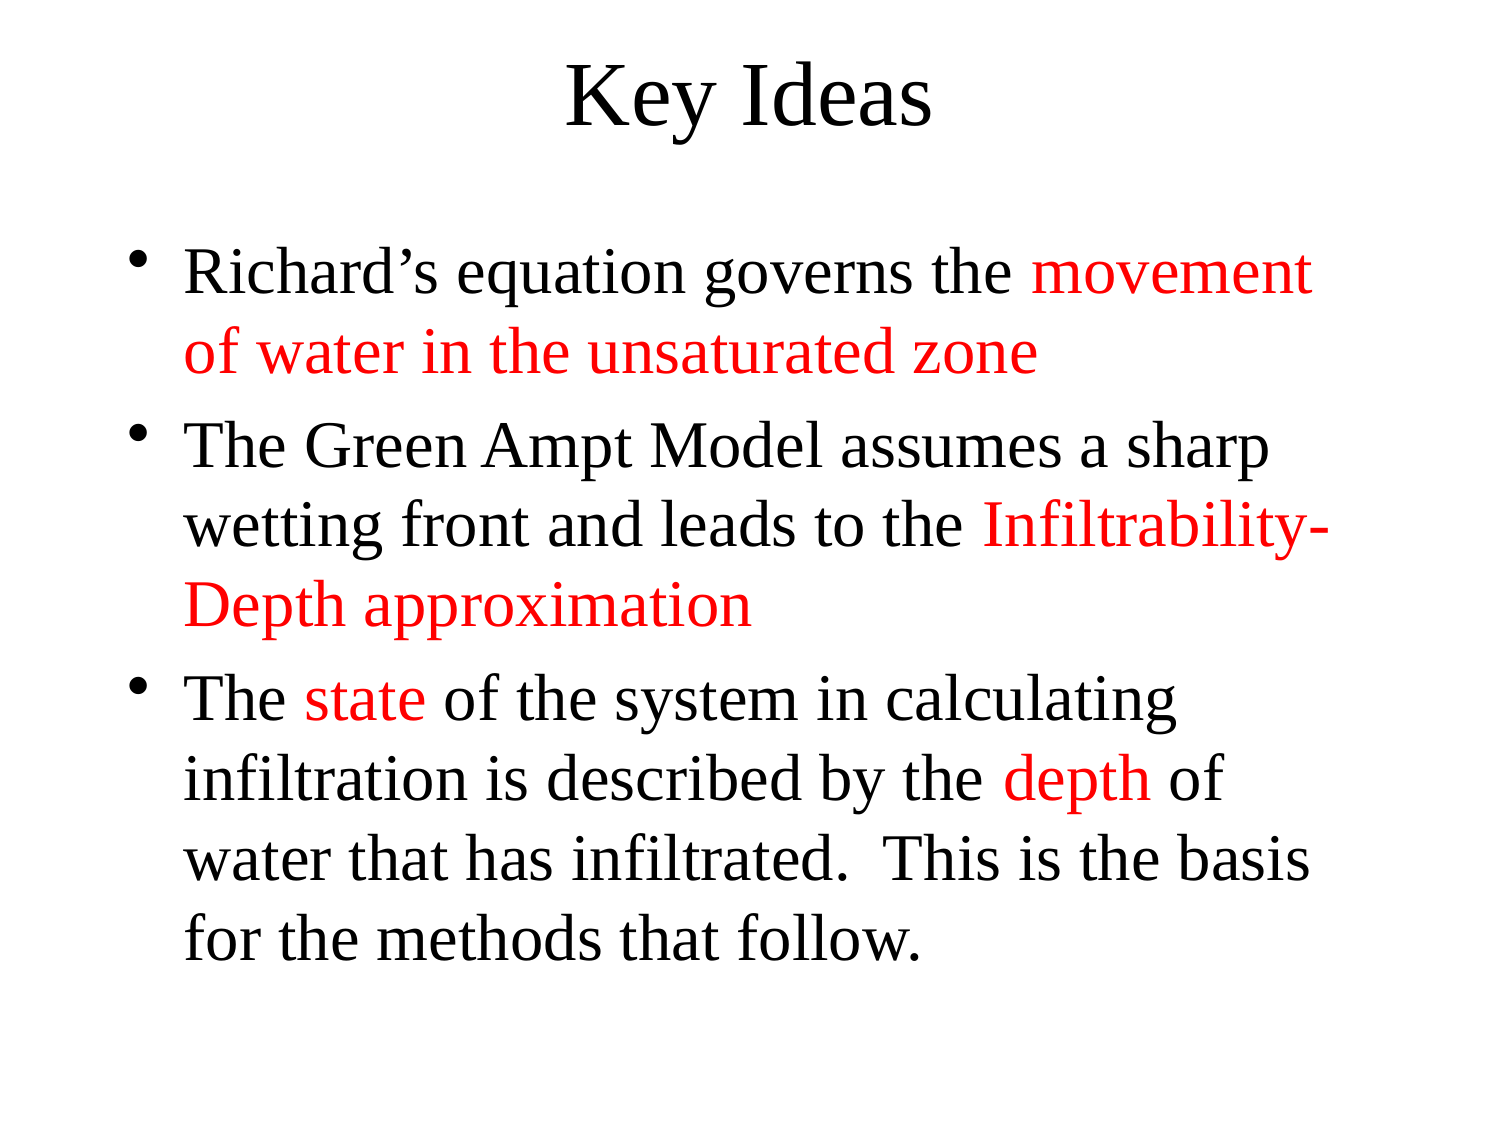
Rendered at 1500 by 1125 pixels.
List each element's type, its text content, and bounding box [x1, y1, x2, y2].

list Richard’s equation governs the movement of water in the unsaturated zone The Green Ampt Model assumes a sharp wetting front and leads to the Infiltrability-Depth approximation The state of the system in calculating infiltration is described by the depth of water that has infiltrated. This is the basis for the methods that follow. [112, 219, 1388, 895]
title Key Ideas [112, 0, 1388, 183]
